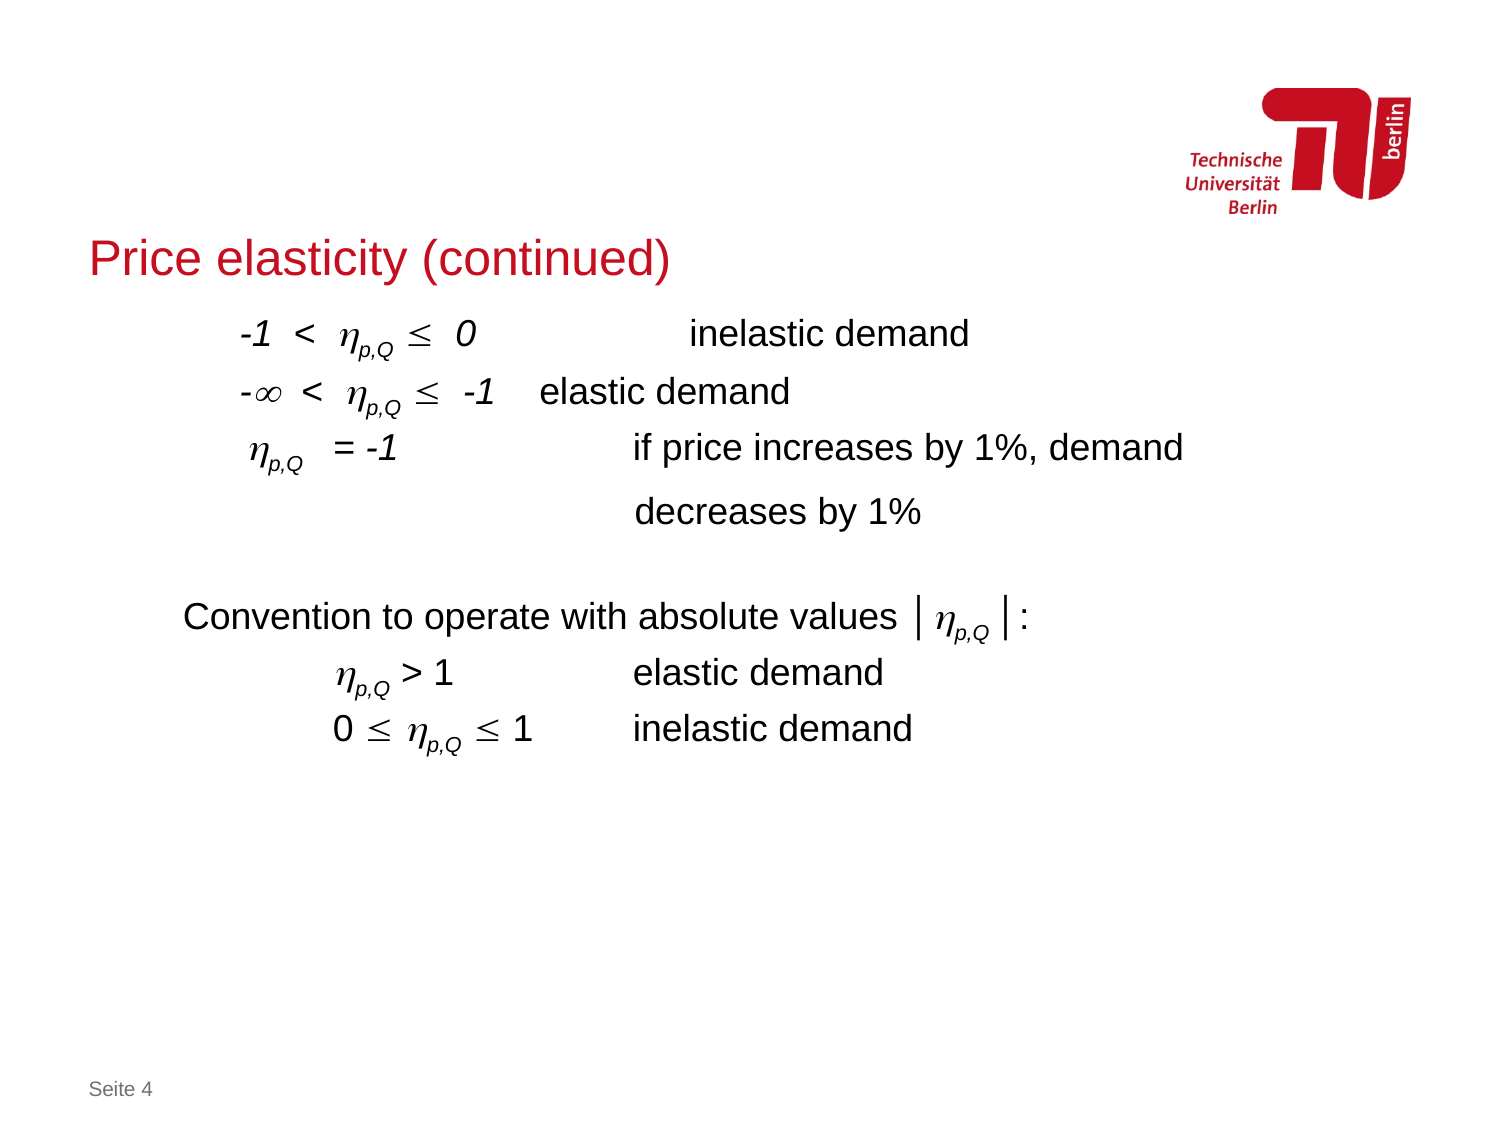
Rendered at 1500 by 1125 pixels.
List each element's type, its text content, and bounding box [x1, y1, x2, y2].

picture [1186, 88, 1411, 214]
slide_number Seite 4 [88, 1075, 1176, 1101]
title Price elasticity (continued) [88, 226, 1411, 286]
list -1 < p,Q  0 inelastic demand - < p,Q  -1 elastic demand p,Q = -1 if price increases by 1%, demand decreases by 1% Convention to operate with absolute values │p,Q │: p,Q > 1 elastic demand 0  p,Q  1 inelastic demand [183, 315, 1294, 983]
